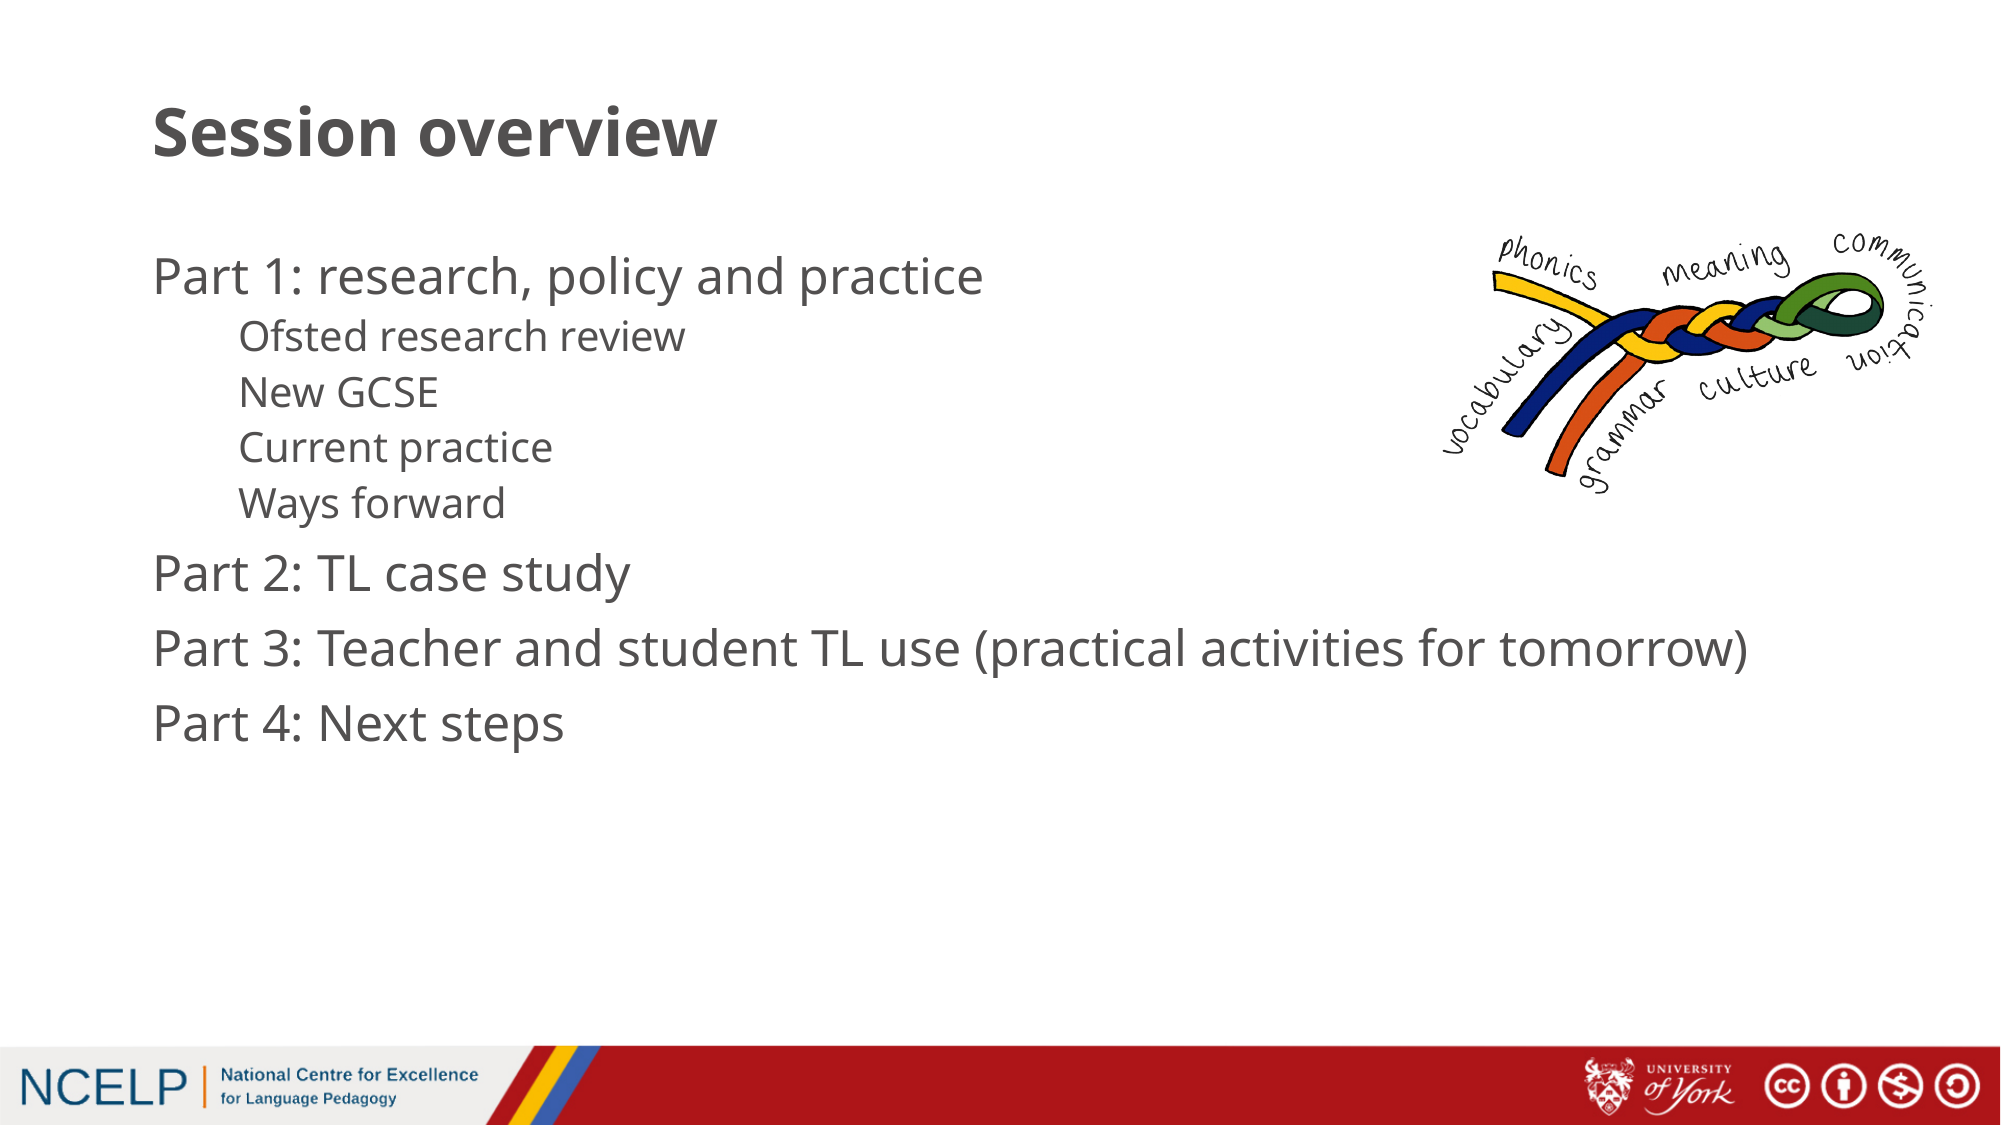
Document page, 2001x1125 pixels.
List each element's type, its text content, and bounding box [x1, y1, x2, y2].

picture [0, 0, 2001, 1125]
list Part 1: research, policy and practice Ofsted research review New GCSE Current practice Ways forward Part 2: TL case study Part 3: Teacher and student TL use (practical activities for tomorrow) Part 4: Next steps [137, 244, 1863, 958]
title Session overview [137, 26, 1863, 244]
